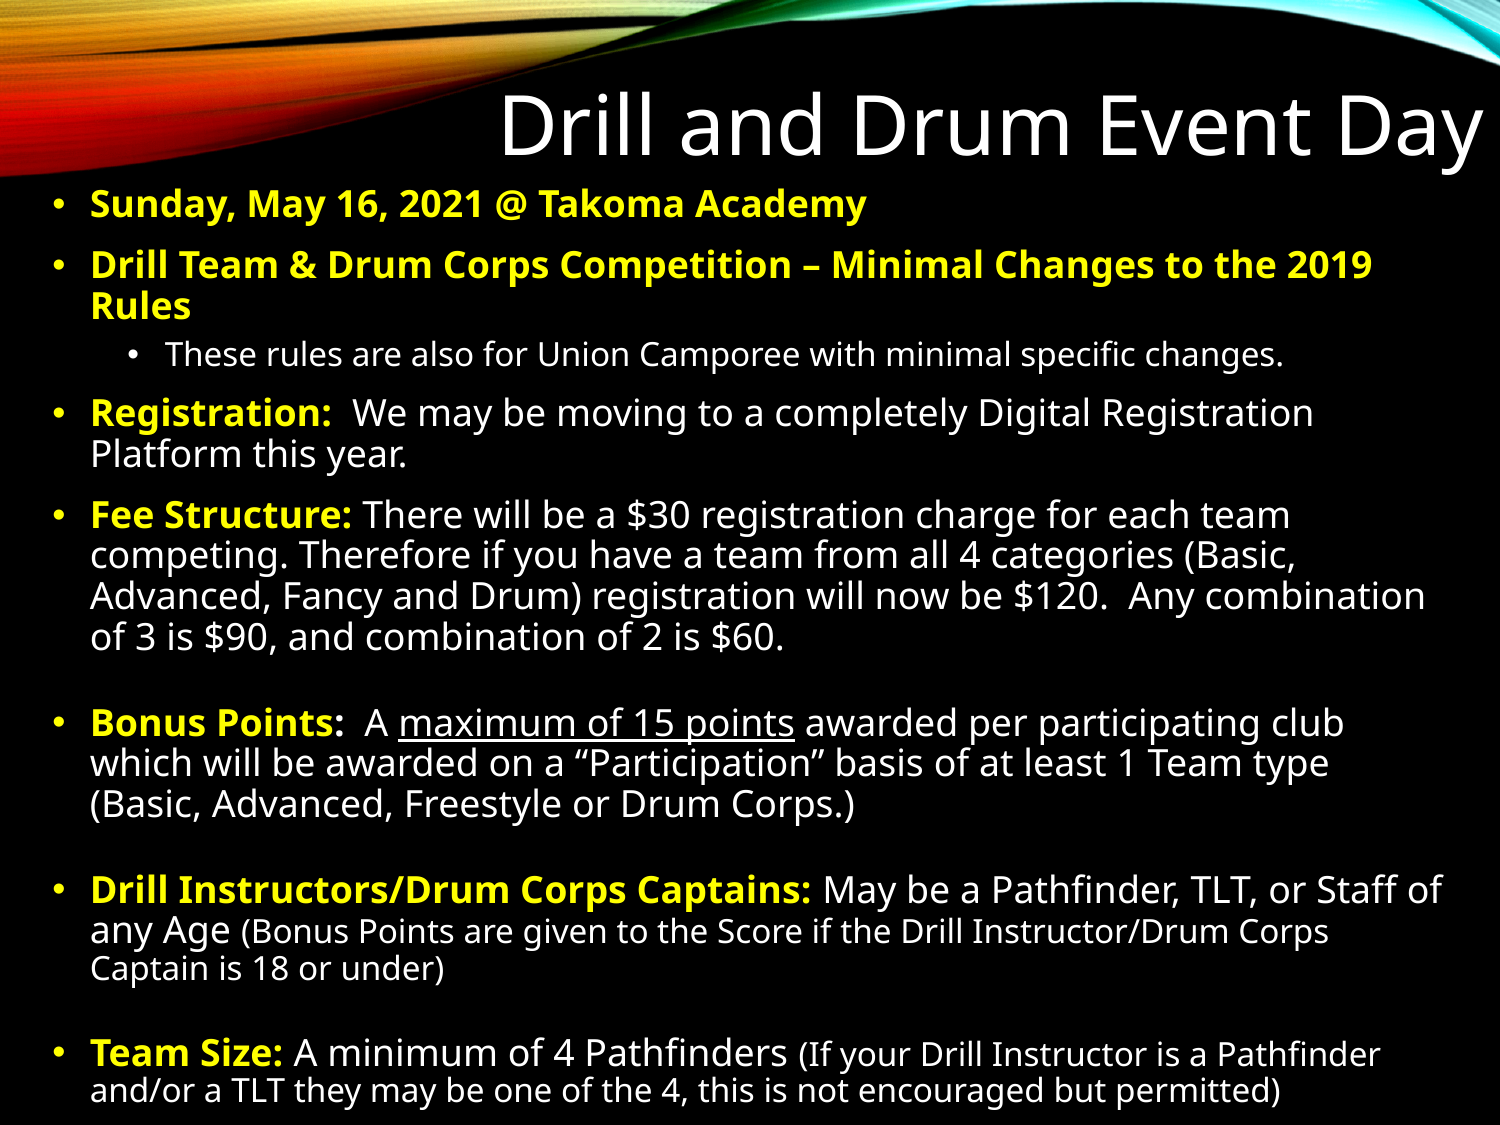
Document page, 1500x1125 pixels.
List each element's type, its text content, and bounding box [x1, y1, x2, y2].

title Drill and Drum Event Day [275, 50, 1500, 207]
picture [0, 0, 1500, 178]
list Sunday, May 16, 2021 @ Takoma Academy Drill Team & Drum Corps Competition – Minimal Changes to the 2019 Rules These rules are also for Union Camporee with minimal specific changes. Registration: We may be moving to a completely Digital Registration Platform this year. Fee Structure: There will be a $30 registration charge for each team competing. Therefore if you have a team from all 4 categories (Basic, Advanced, Fancy and Drum) registration will now be $120. Any combination of 3 is $90, and combination of 2 is $60. Bonus Points: A maximum of 15 points awarded per participating club which will be awarded on a “Participation” basis of at least 1 Team type (Basic, Advanced, Freestyle or Drum Corps.) Drill Instructors/Drum Corps Captains: May be a Pathfinder, TLT, or Staff of any Age (Bonus Points are given to the Score if the Drill Instructor/Drum Corps Captain is 18 or under) Team Size: A minimum of 4 Pathfinders (If your Drill Instructor is a Pathfinder and/or a TLT they may be one of the 4, this is not encouraged but permitted) [37, 177, 1466, 1051]
